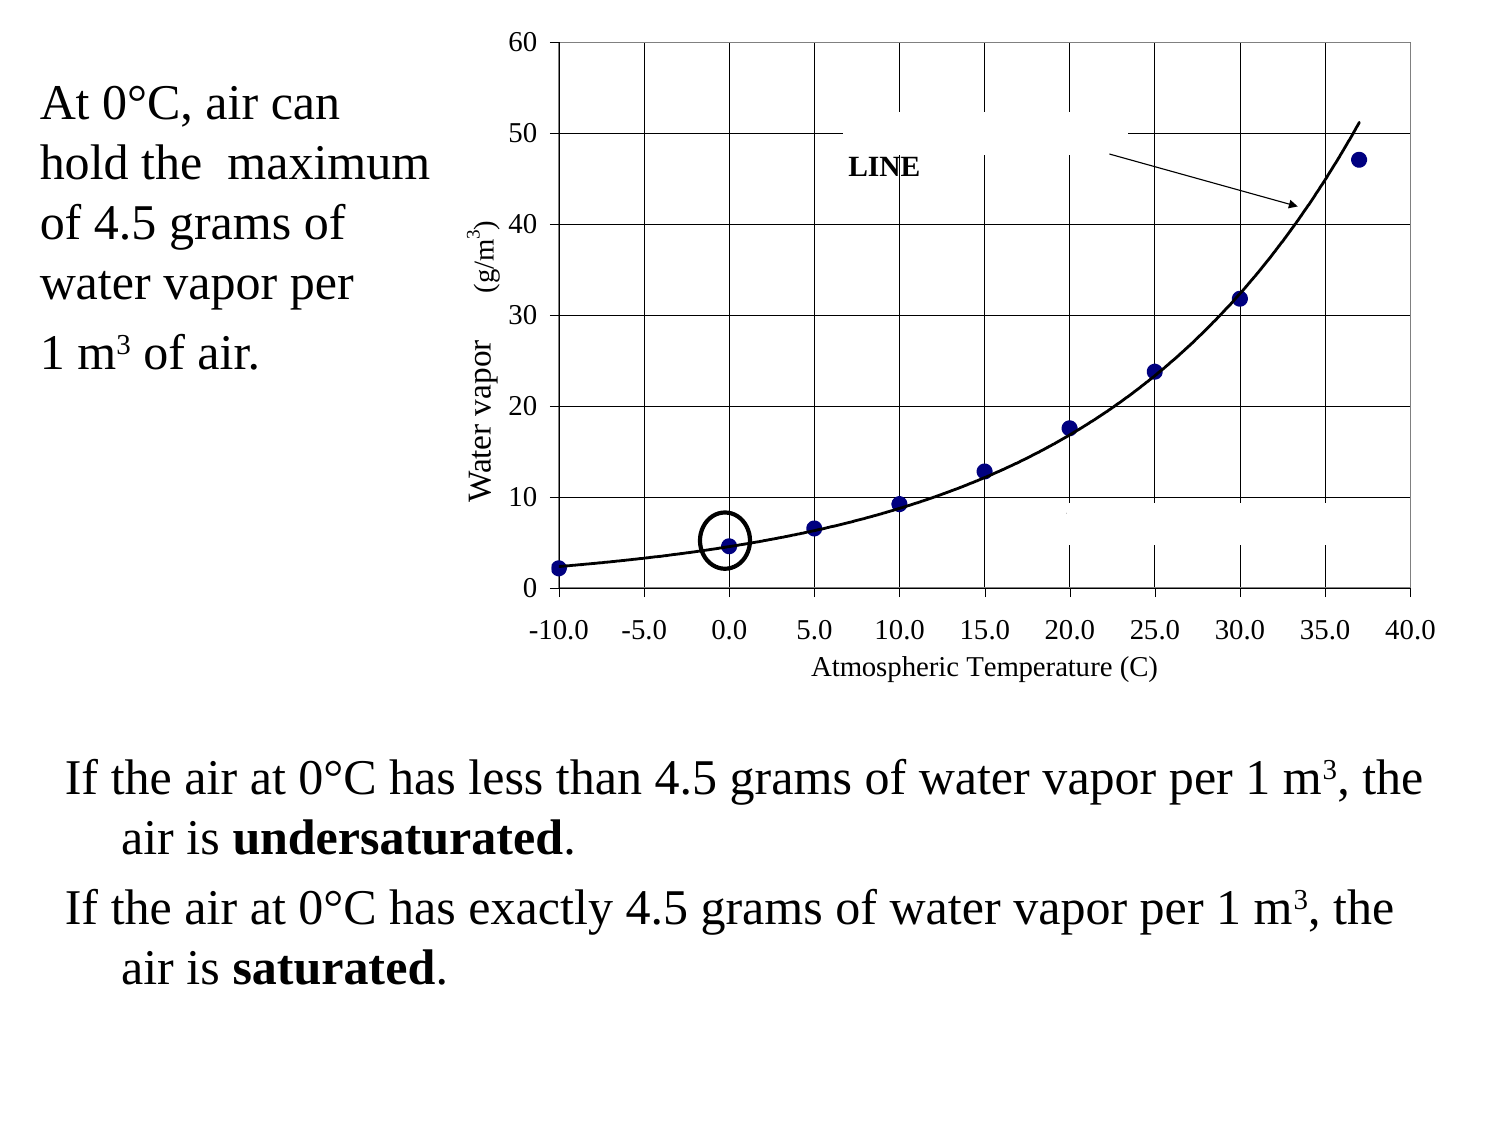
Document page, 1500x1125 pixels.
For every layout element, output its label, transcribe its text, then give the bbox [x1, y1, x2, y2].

text_box At 0°C, air can hold the maximum of 4.5 grams of water vapor per 1 m3 of air. [24, 62, 449, 425]
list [449, 12, 1450, 698]
text_box If the air at 0°C has less than 4.5 grams of water vapor per 1 m3, the air is undersaturated. If the air at 0°C has exactly 4.5 grams of water vapor per 1 m3, the air is saturated. [50, 737, 1450, 1027]
